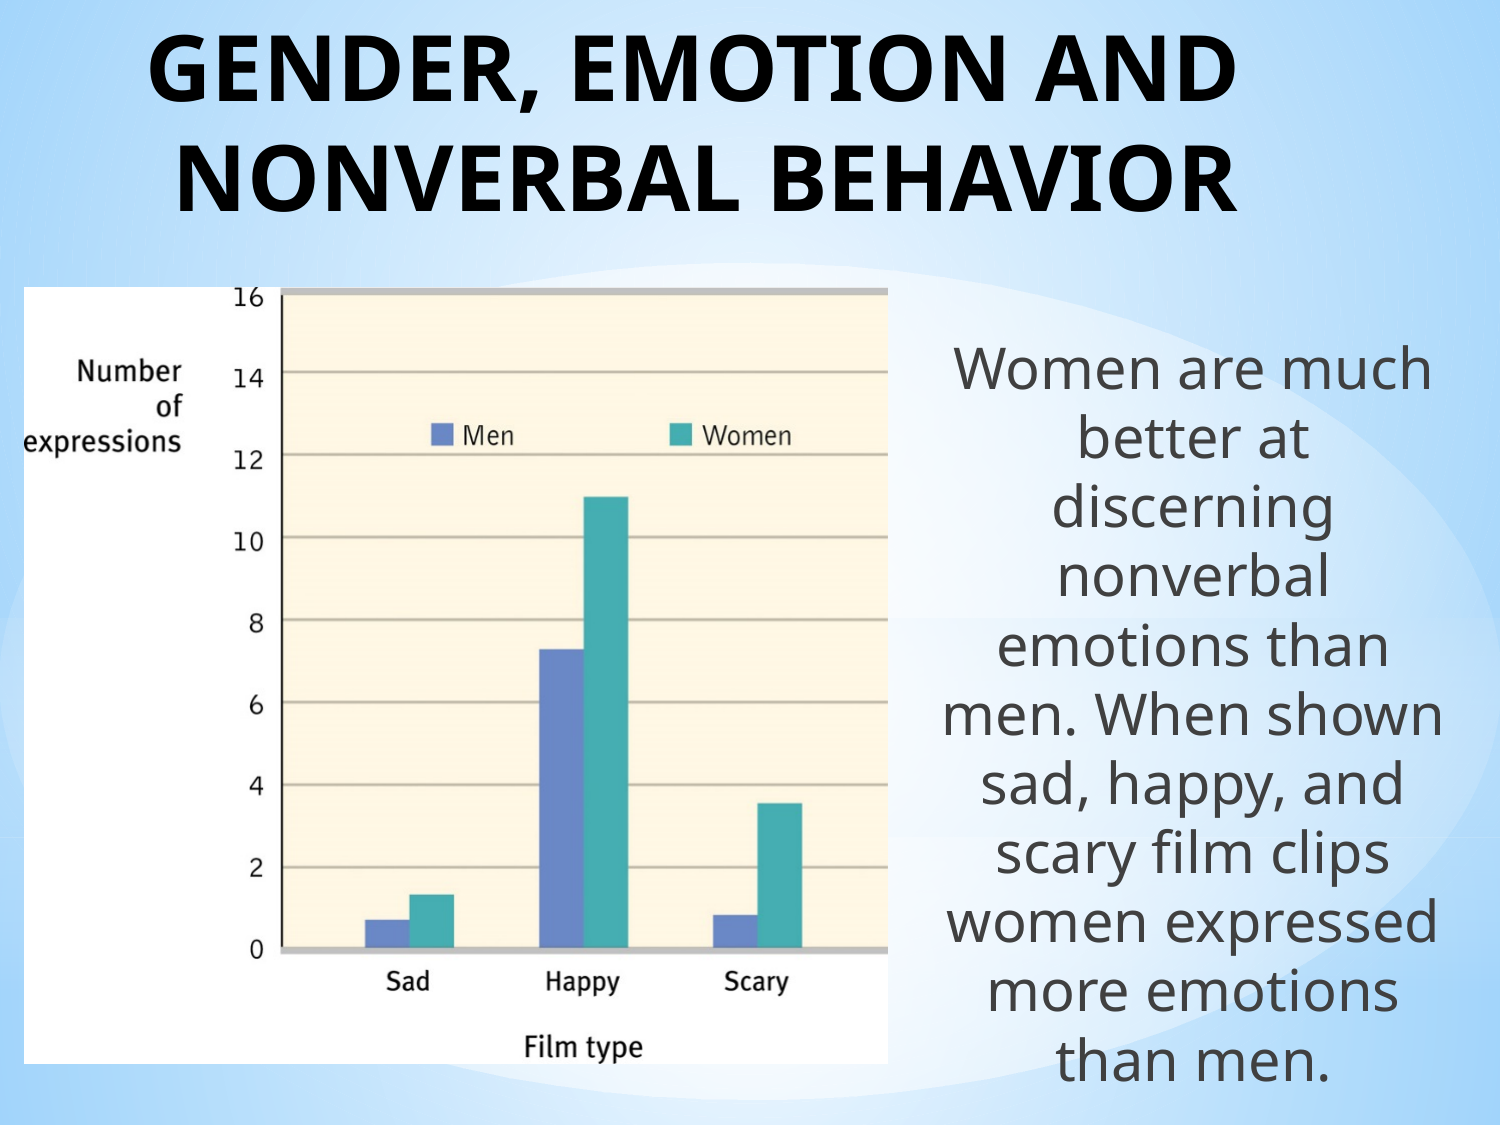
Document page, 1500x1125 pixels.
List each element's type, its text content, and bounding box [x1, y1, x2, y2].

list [24, 287, 888, 1064]
title GENDER, EMOTION AND NONVERBAL BEHAVIOR [0, 2, 1412, 243]
list Women are much better at discerning nonverbal emotions than men. When shown sad, happy, and scary film clips women expressed more emotions than men. [924, 324, 1463, 1125]
